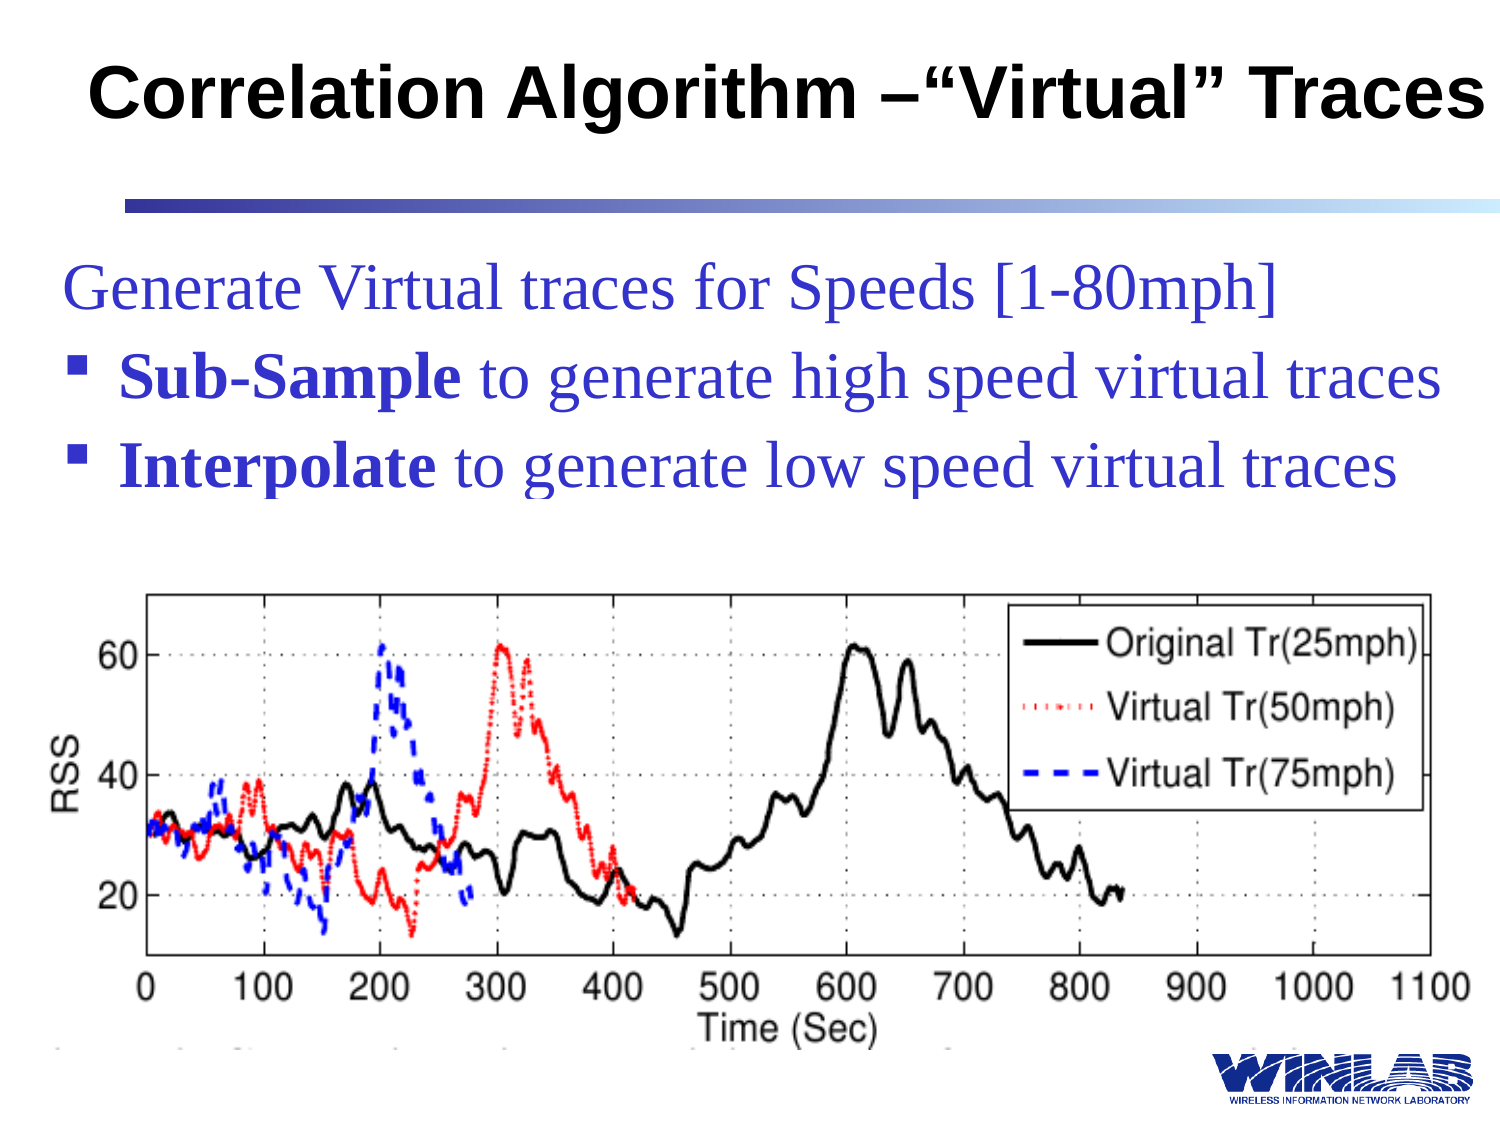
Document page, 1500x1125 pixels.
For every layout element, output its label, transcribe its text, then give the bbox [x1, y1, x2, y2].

picture [1212, 1053, 1474, 1107]
list Generate Virtual traces for Speeds [1-80mph] Sub-Sample to generate high speed virtual traces Interpolate to generate low speed virtual traces [62, 249, 1500, 551]
picture [21, 499, 1488, 1051]
title Correlation Algorithm –“Virtual” Traces [87, 0, 1500, 188]
